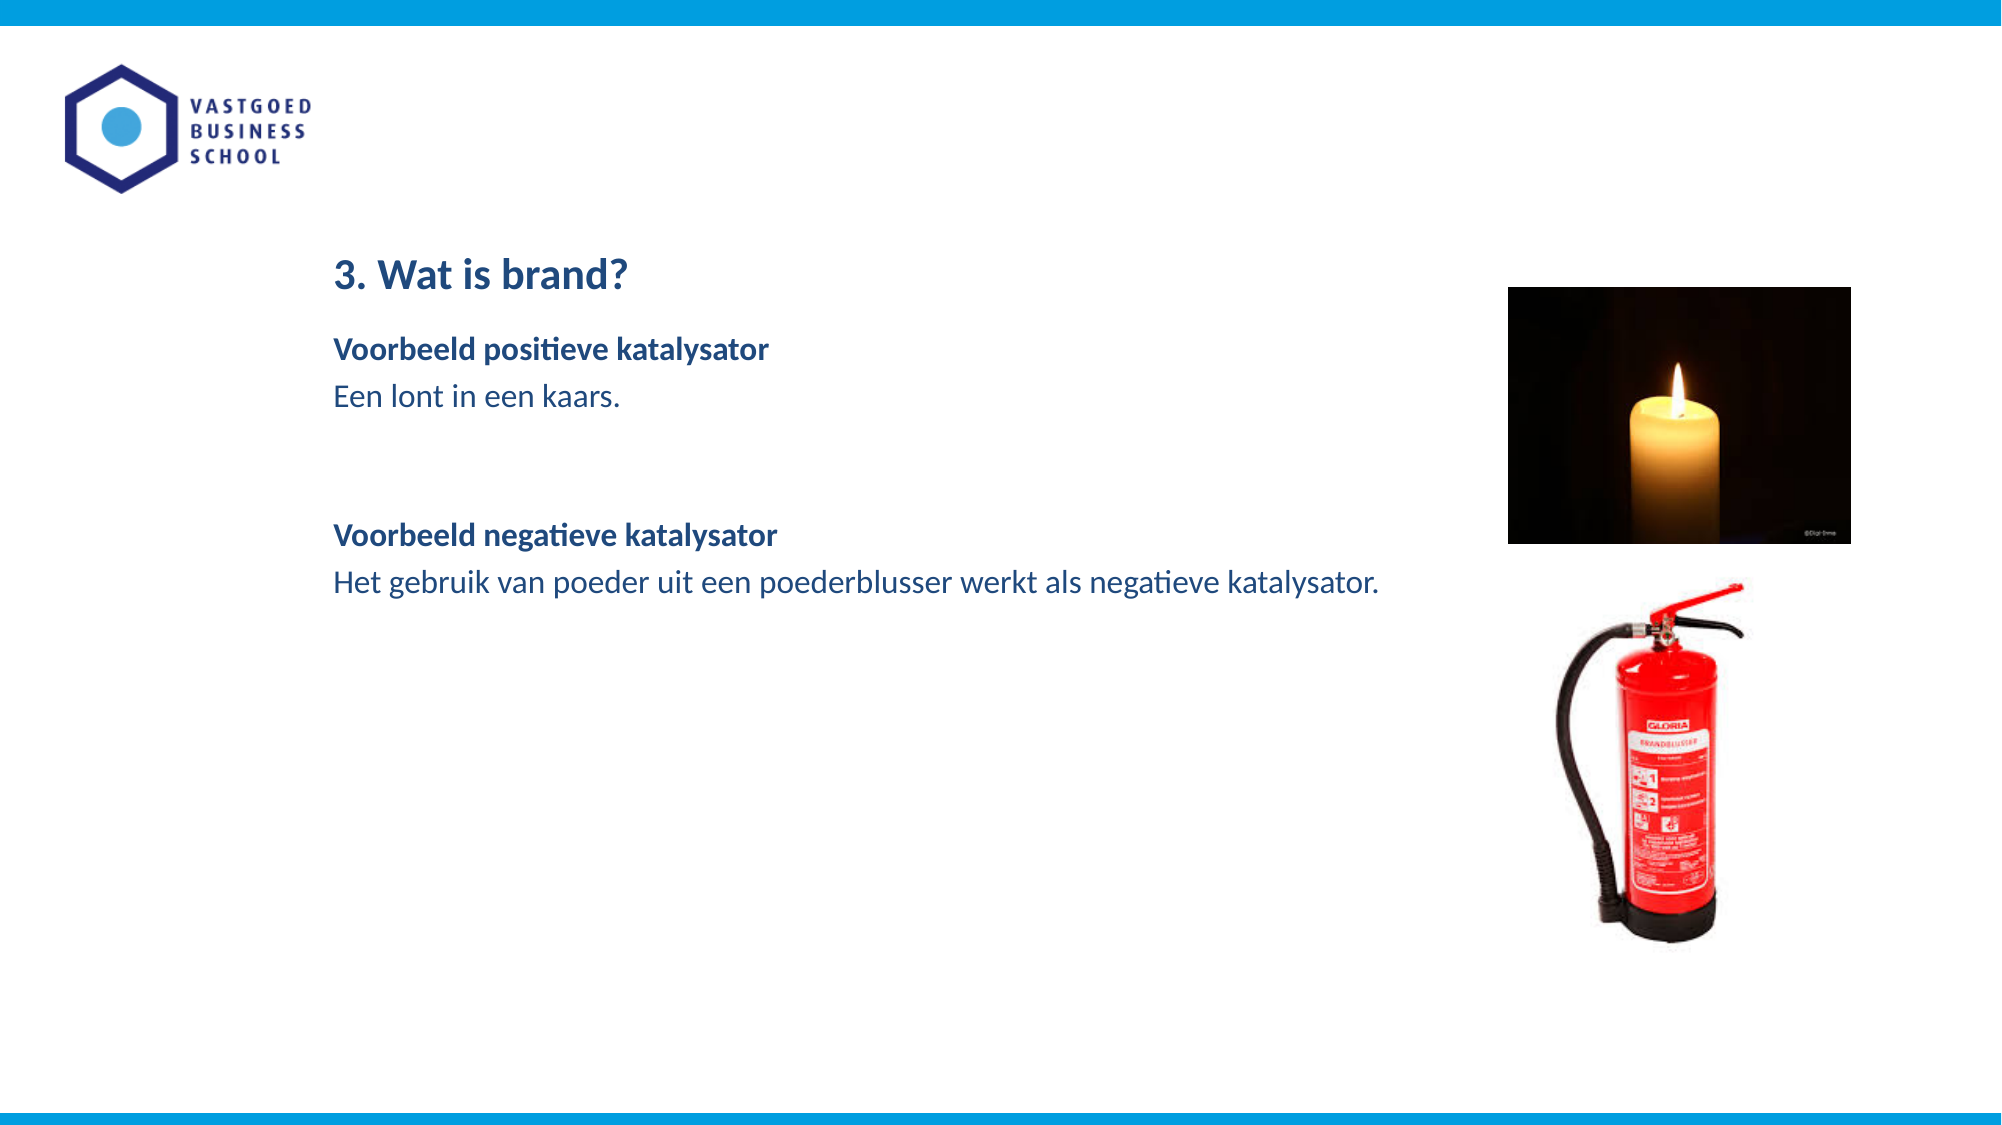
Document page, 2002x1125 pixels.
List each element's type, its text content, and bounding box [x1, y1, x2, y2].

list Voorbeeld positieve katalysator Een lont in een kaars. Voorbeeld negatieve katalysator Het gebruik van poeder uit een poederblusser werkt als negatieve katalysator. [318, 319, 1440, 1063]
picture [1527, 565, 1832, 971]
picture [41, 58, 330, 202]
picture [1508, 286, 1851, 544]
title 3. Wat is brand? [318, 236, 1822, 372]
